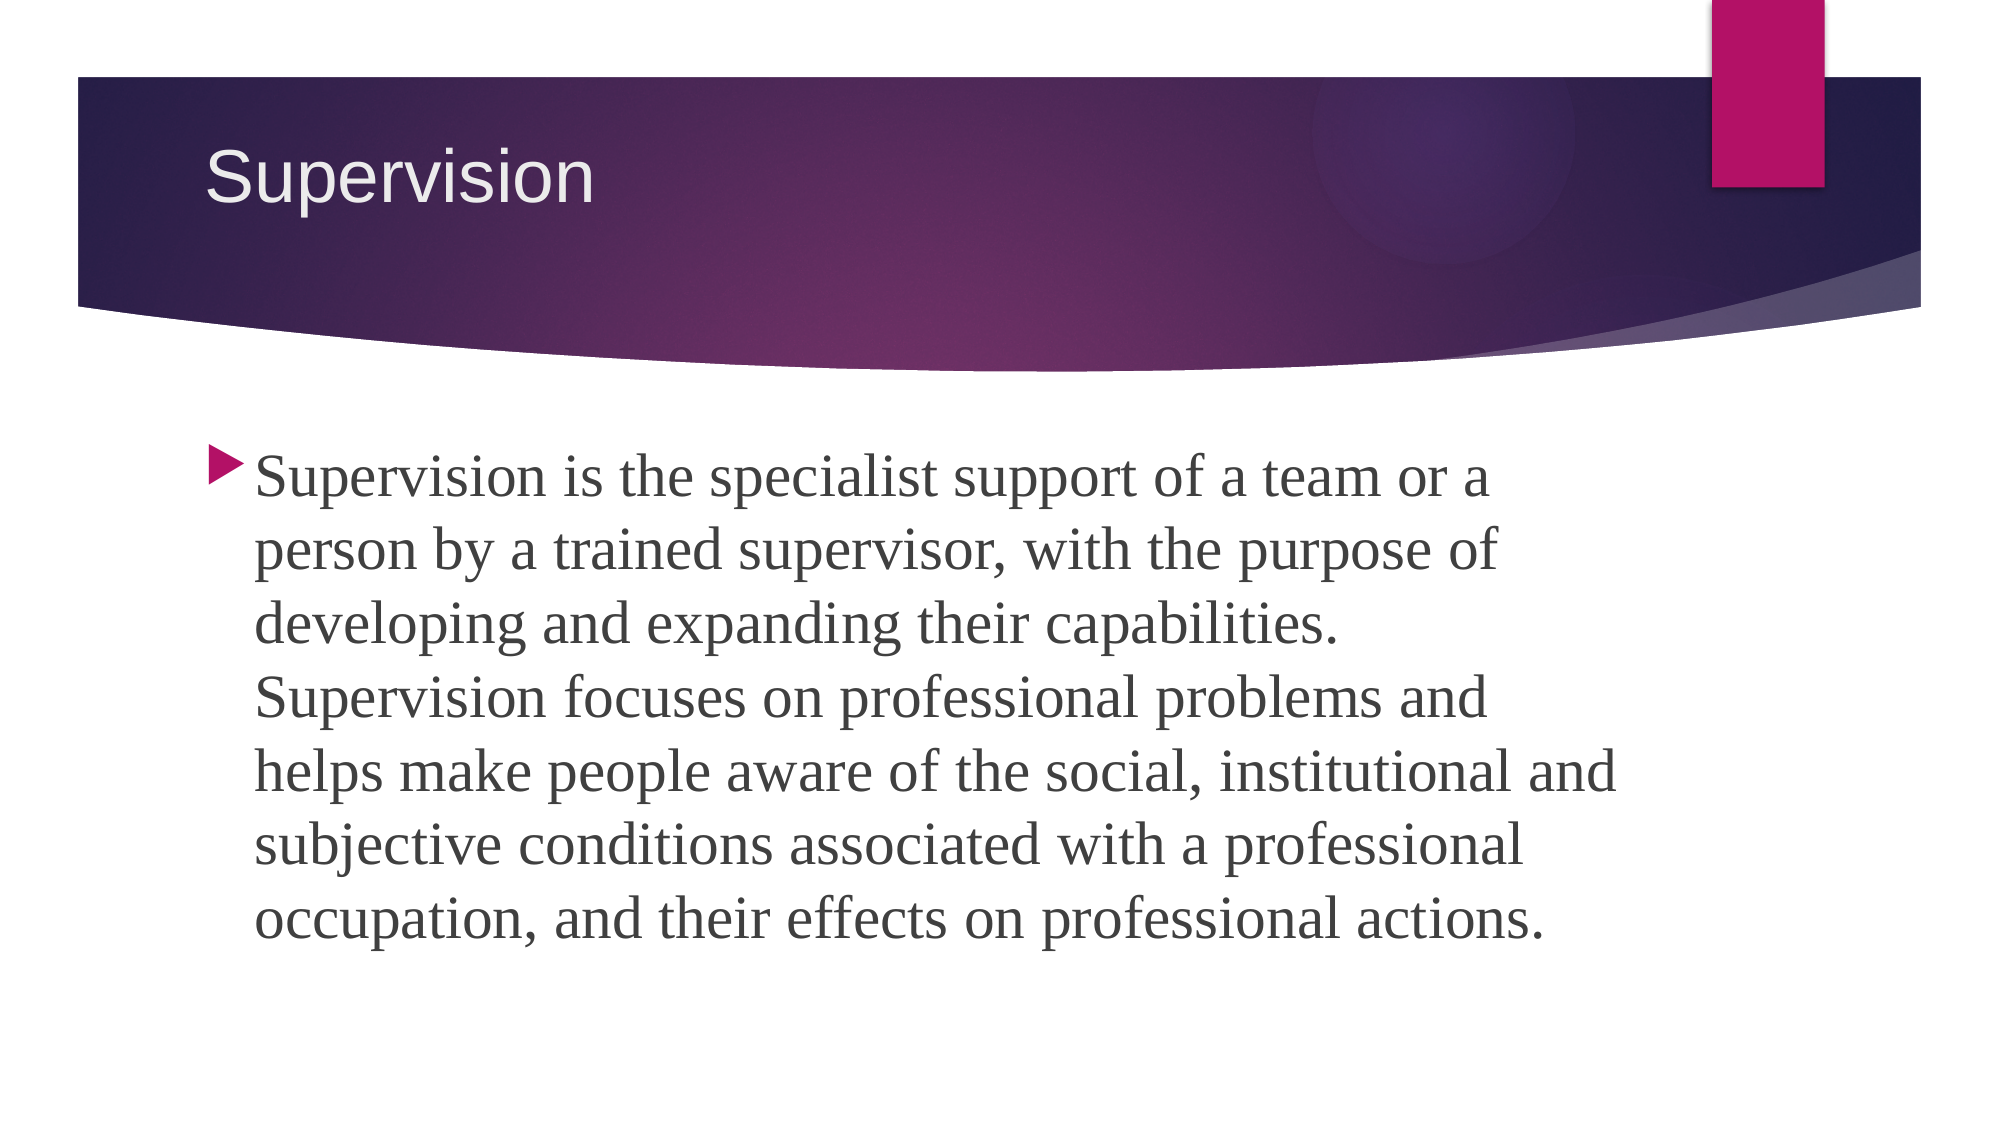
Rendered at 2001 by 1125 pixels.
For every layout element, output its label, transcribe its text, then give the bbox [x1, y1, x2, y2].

list Supervision is the specialist support of a team or a person by a trained supervisor, with the purpose of developing and expanding their capabilities. Supervision focuses on professional problems and helps make people aware of the social, institutional and subjective conditions associated with a professional occupation, and their effects on professional actions. [189, 427, 1638, 988]
title Supervision [189, 159, 1627, 276]
